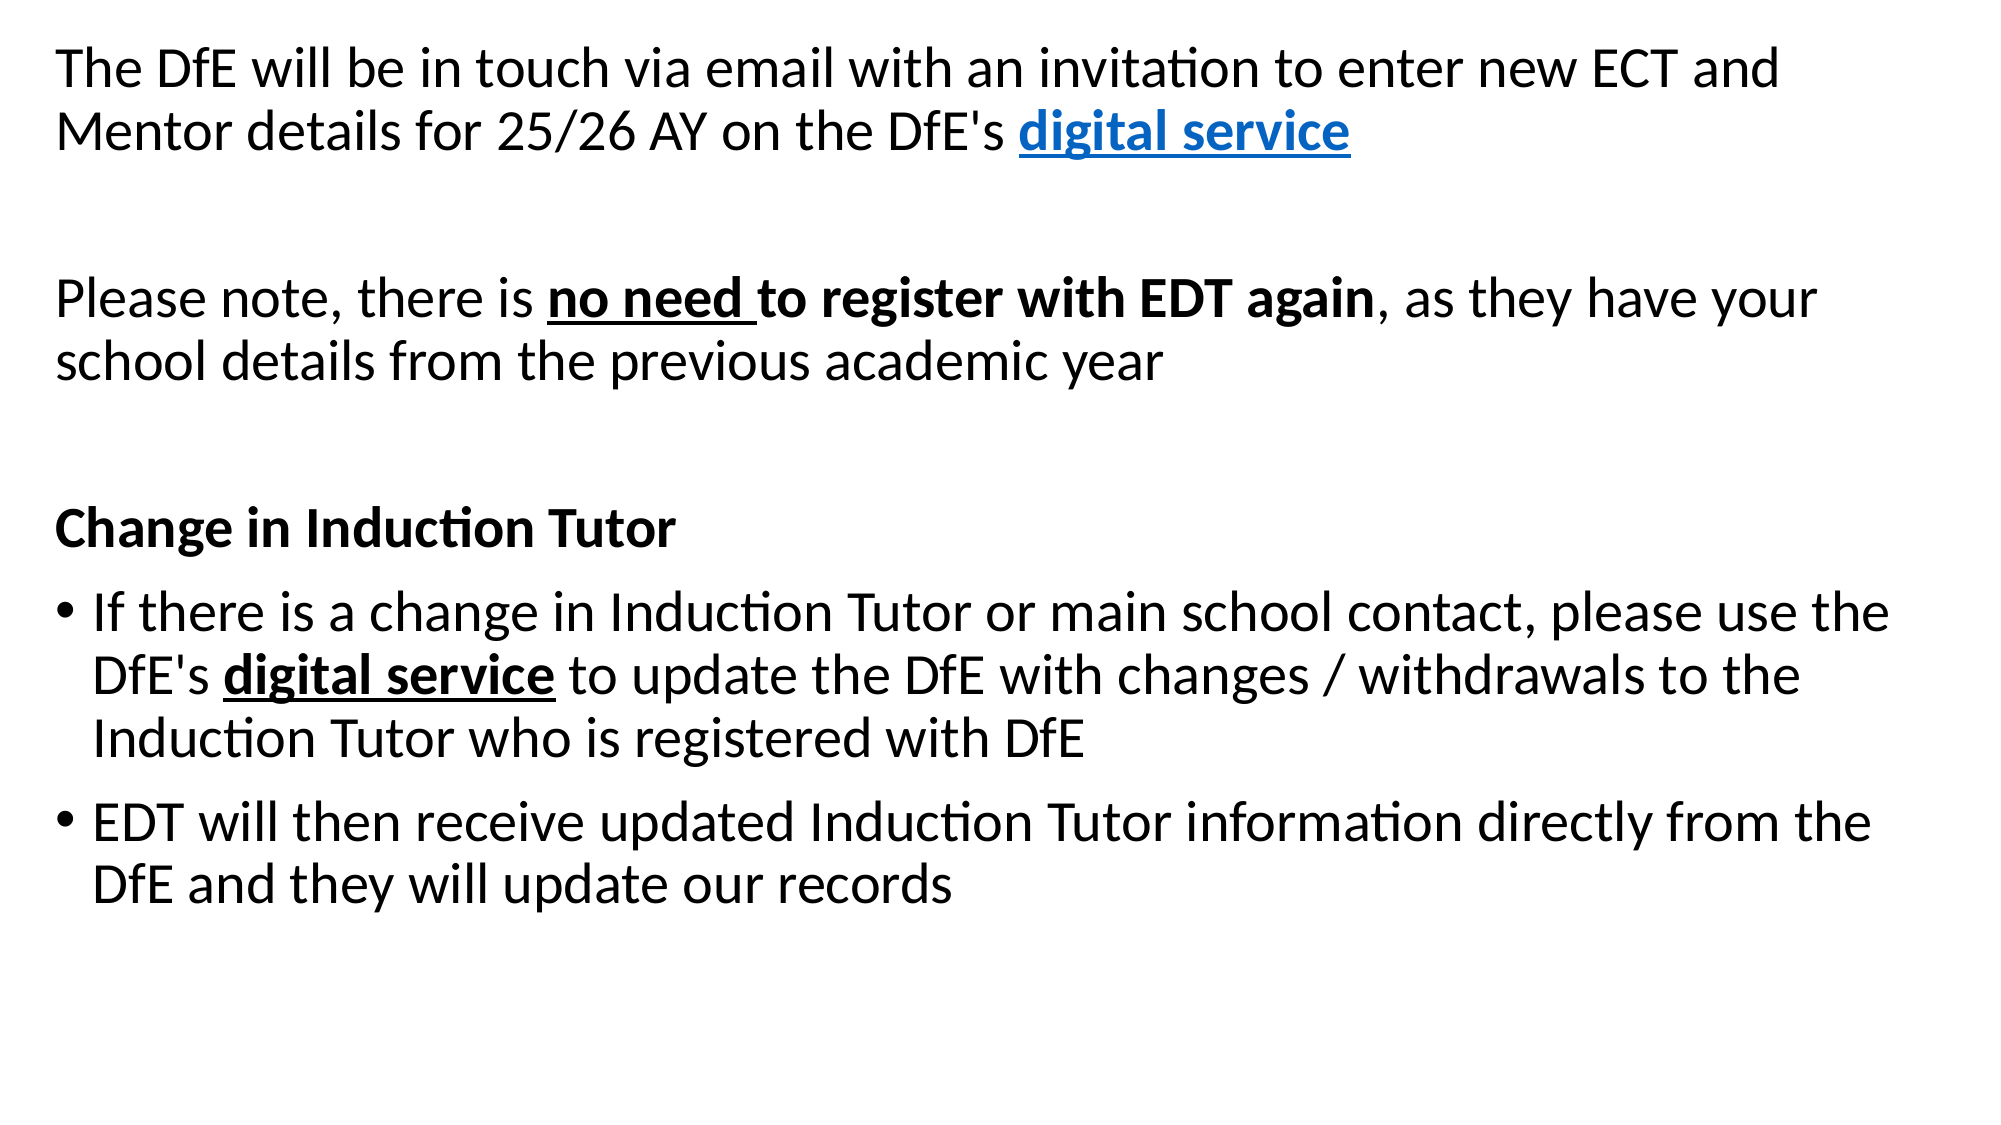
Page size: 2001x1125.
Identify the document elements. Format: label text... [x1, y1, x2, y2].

list The DfE will be in touch via email with an invitation to enter new ECT and Mentor details for 25/26 AY on the DfE's digital service Please note, there is no need to register with EDT again, as they have your school details from the previous academic year Change in Induction Tutor If there is a change in Induction Tutor or main school contact, please use the DfE's digital service to update the DfE with changes / withdrawals to the Induction Tutor who is registered with DfE EDT will then receive updated Induction Tutor information directly from the DfE and they will update our records [40, 29, 1958, 1108]
